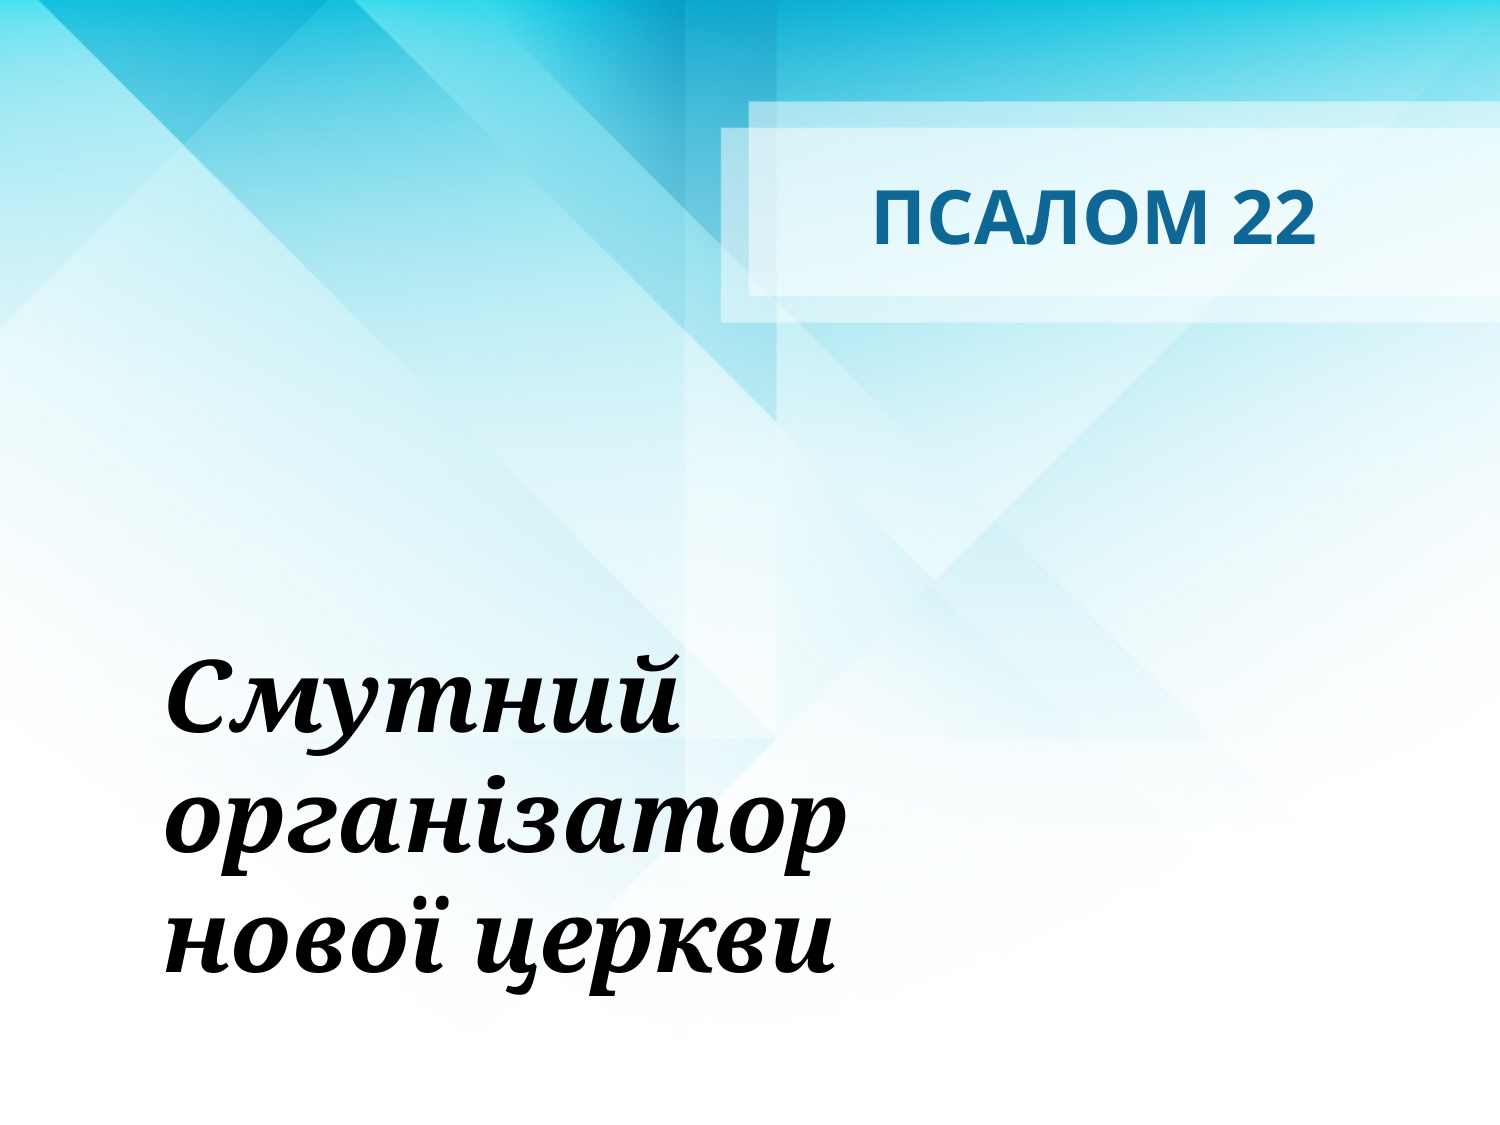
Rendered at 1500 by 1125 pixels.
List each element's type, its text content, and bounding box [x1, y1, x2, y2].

title ПСАЛОМ 22 [820, 184, 1388, 268]
picture [0, 0, 1500, 1125]
text_box Смутний організатор нової церкви [147, 656, 1353, 1000]
